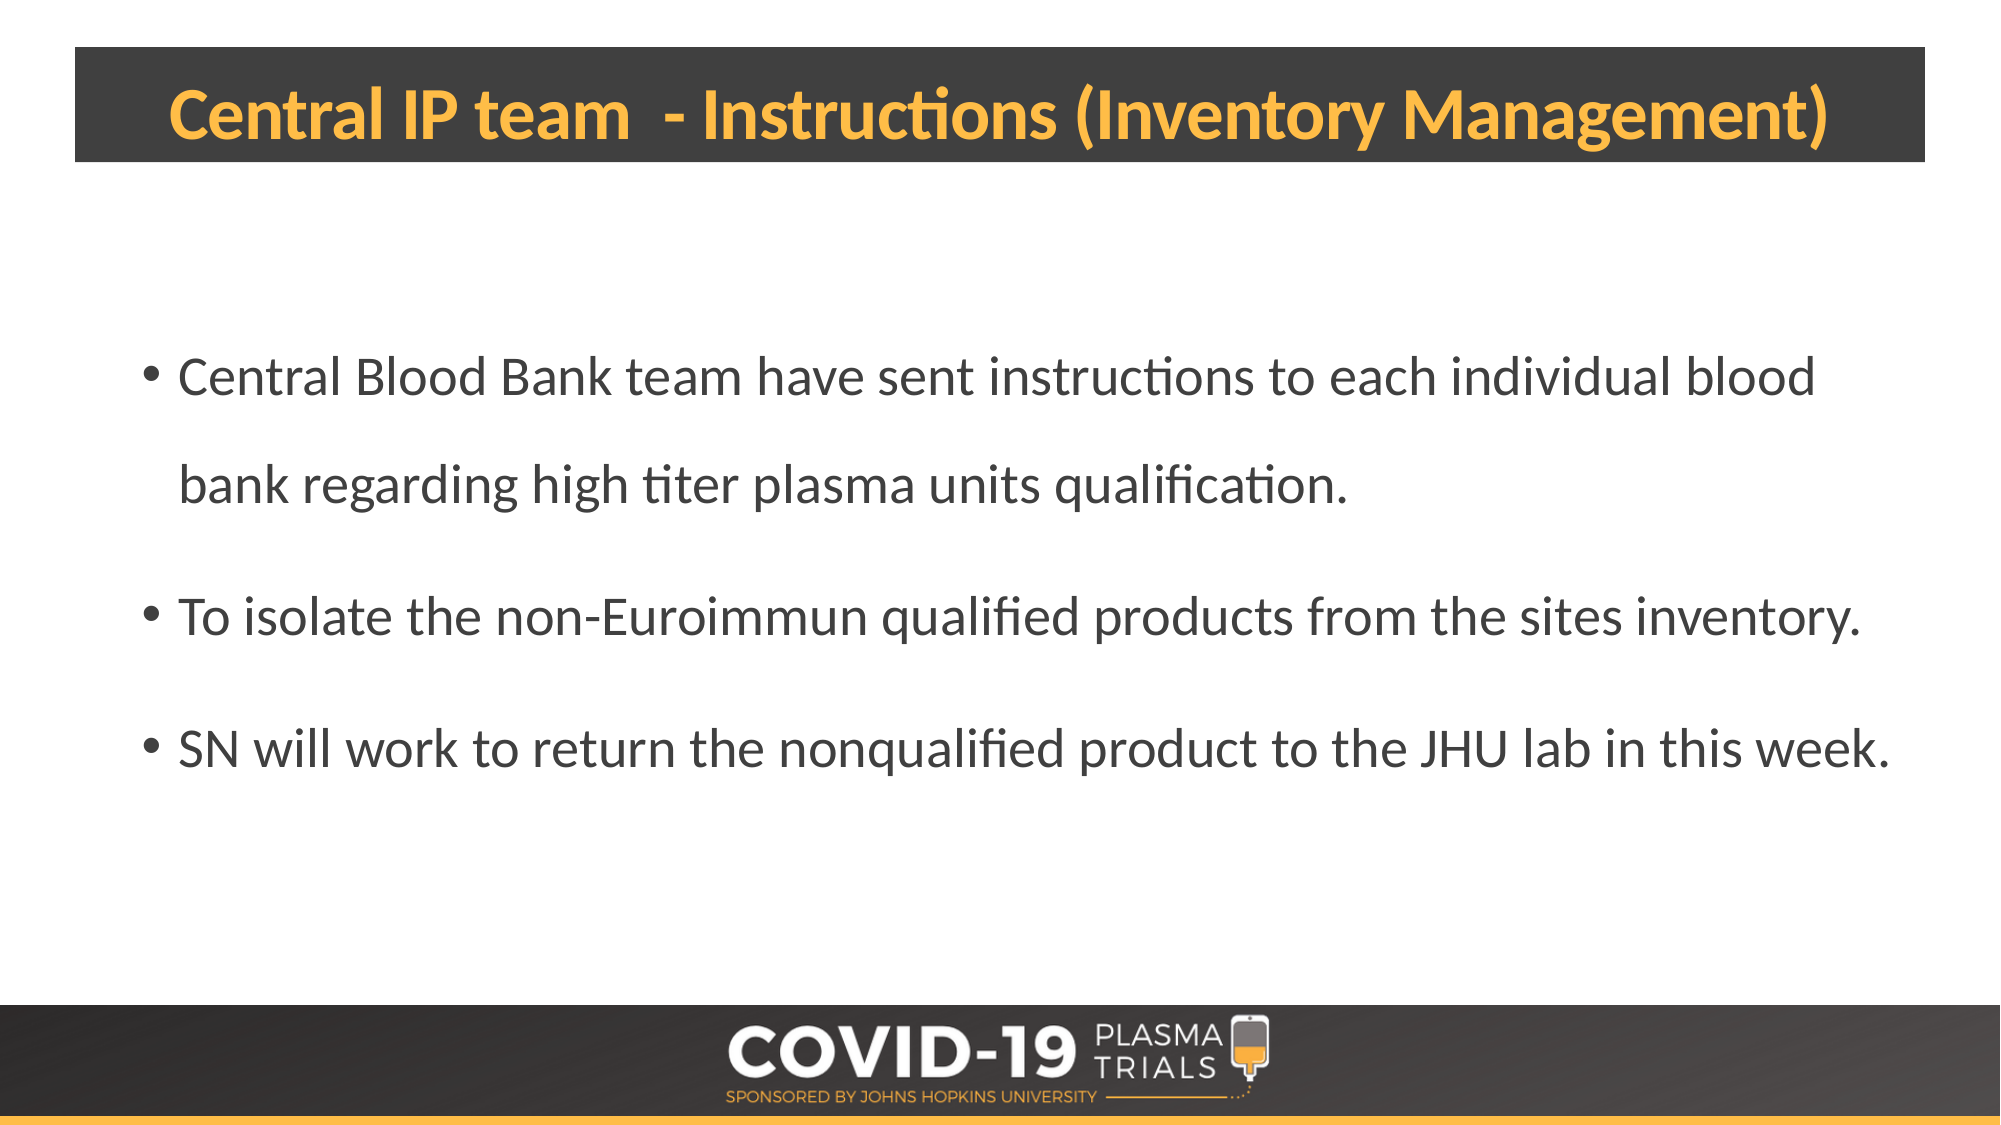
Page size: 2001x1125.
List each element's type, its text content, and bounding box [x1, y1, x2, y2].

list Central Blood Bank team have sent instructions to each individual blood bank regarding high titer plasma units qualification. To isolate the non-Euroimmun qualified products from the sites inventory. SN will work to return the nonqualified product to the JHU lab in this week. [141, 201, 1895, 954]
picture [0, 1005, 2000, 1116]
title Central IP team - Instructions (Inventory Management) [75, 34, 1925, 163]
